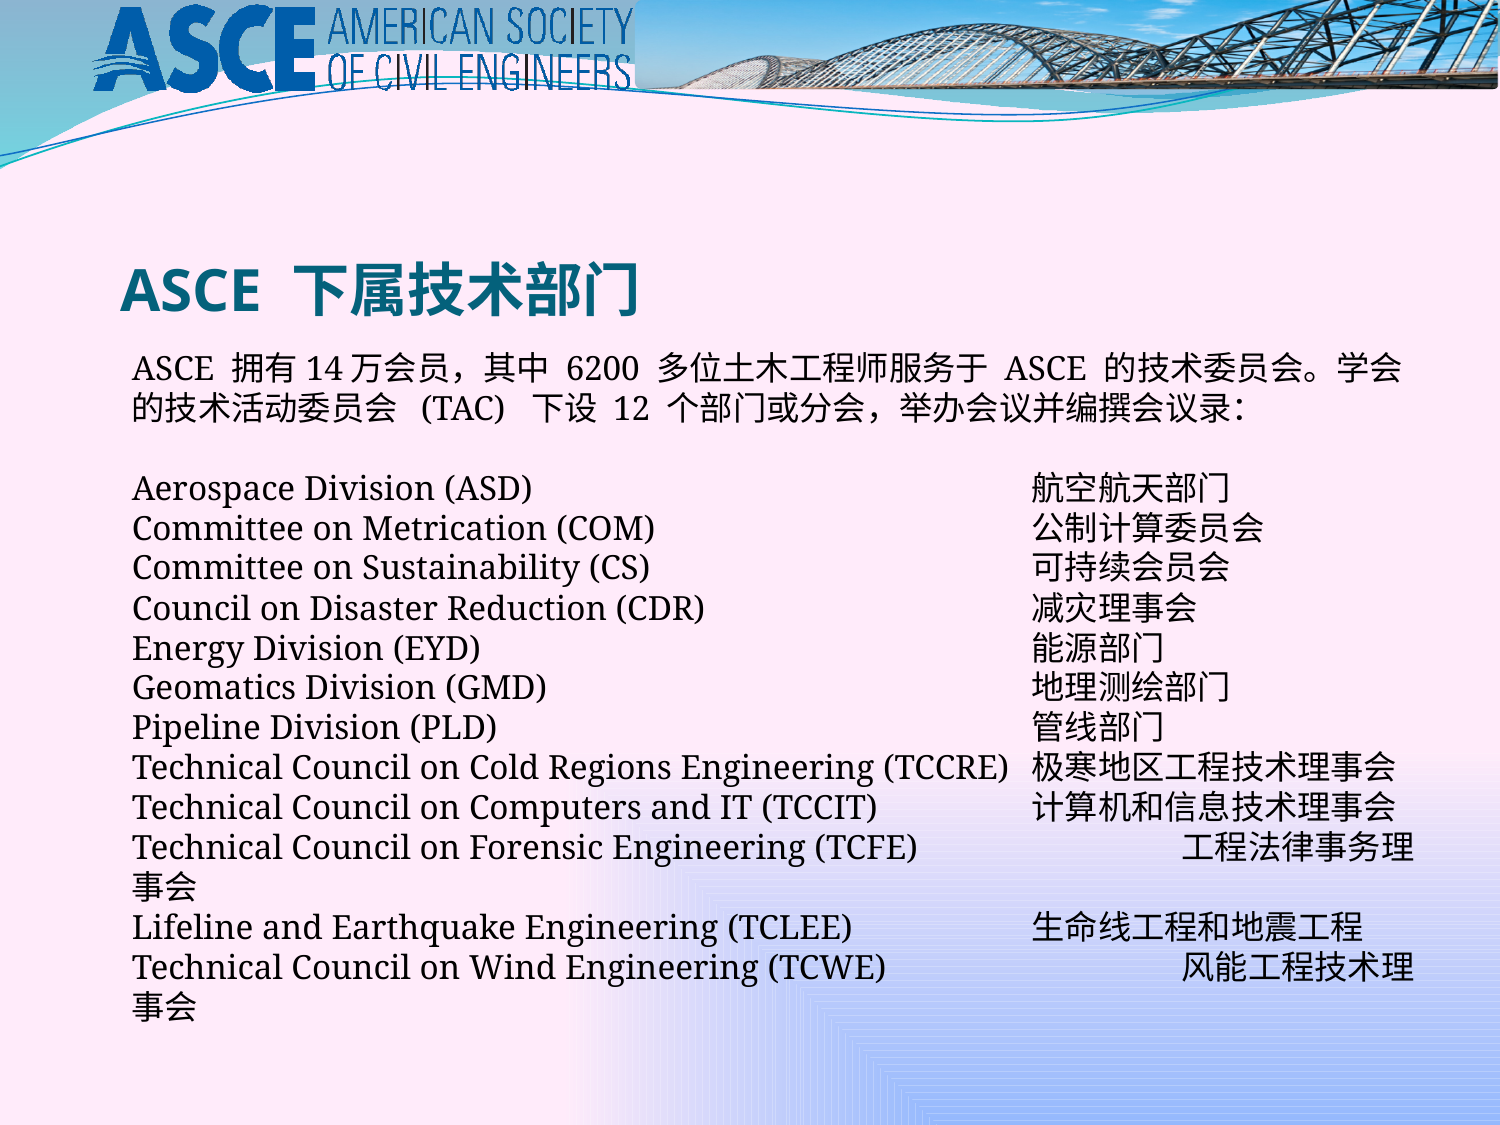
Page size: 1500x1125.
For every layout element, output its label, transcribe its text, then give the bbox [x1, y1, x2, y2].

text_box ASCE 下属技术部门 [105, 246, 832, 331]
picture [87, 0, 1500, 98]
text_box ASCE 拥有14万会员，其中 6200 多位土木工程师服务于 ASCE 的技术委员会。学会的技术活动委员会 (TAC) 下设 12 个部门或分会，举办会议并编撰会议录： Aerospace Division (ASD) 航空航天部门 Committee on Metrication (COM) 公制计算委员会 Committee on Sustainability (CS) 可持续会员会 Council on Disaster Reduction (CDR) 减灾理事会 Energy Division (EYD) 能源部门 Geomatics Division (GMD) 地理测绘部门 Pipeline Division (PLD) 管线部门 Technical Council on Cold Regions Engineering (TCCRE) 极寒地区工程技术理事会 Technical Council on Computers and IT (TCCIT) 计算机和信息技术理事会 Technical Council on Forensic Engineering (TCFE) 工程法律事务理事会 Lifeline and Earthquake Engineering (TCLEE) 生命线工程和地震工程 Technical Council on Wind Engineering (TCWE) 风能工程技术理事会 [117, 339, 1430, 1074]
